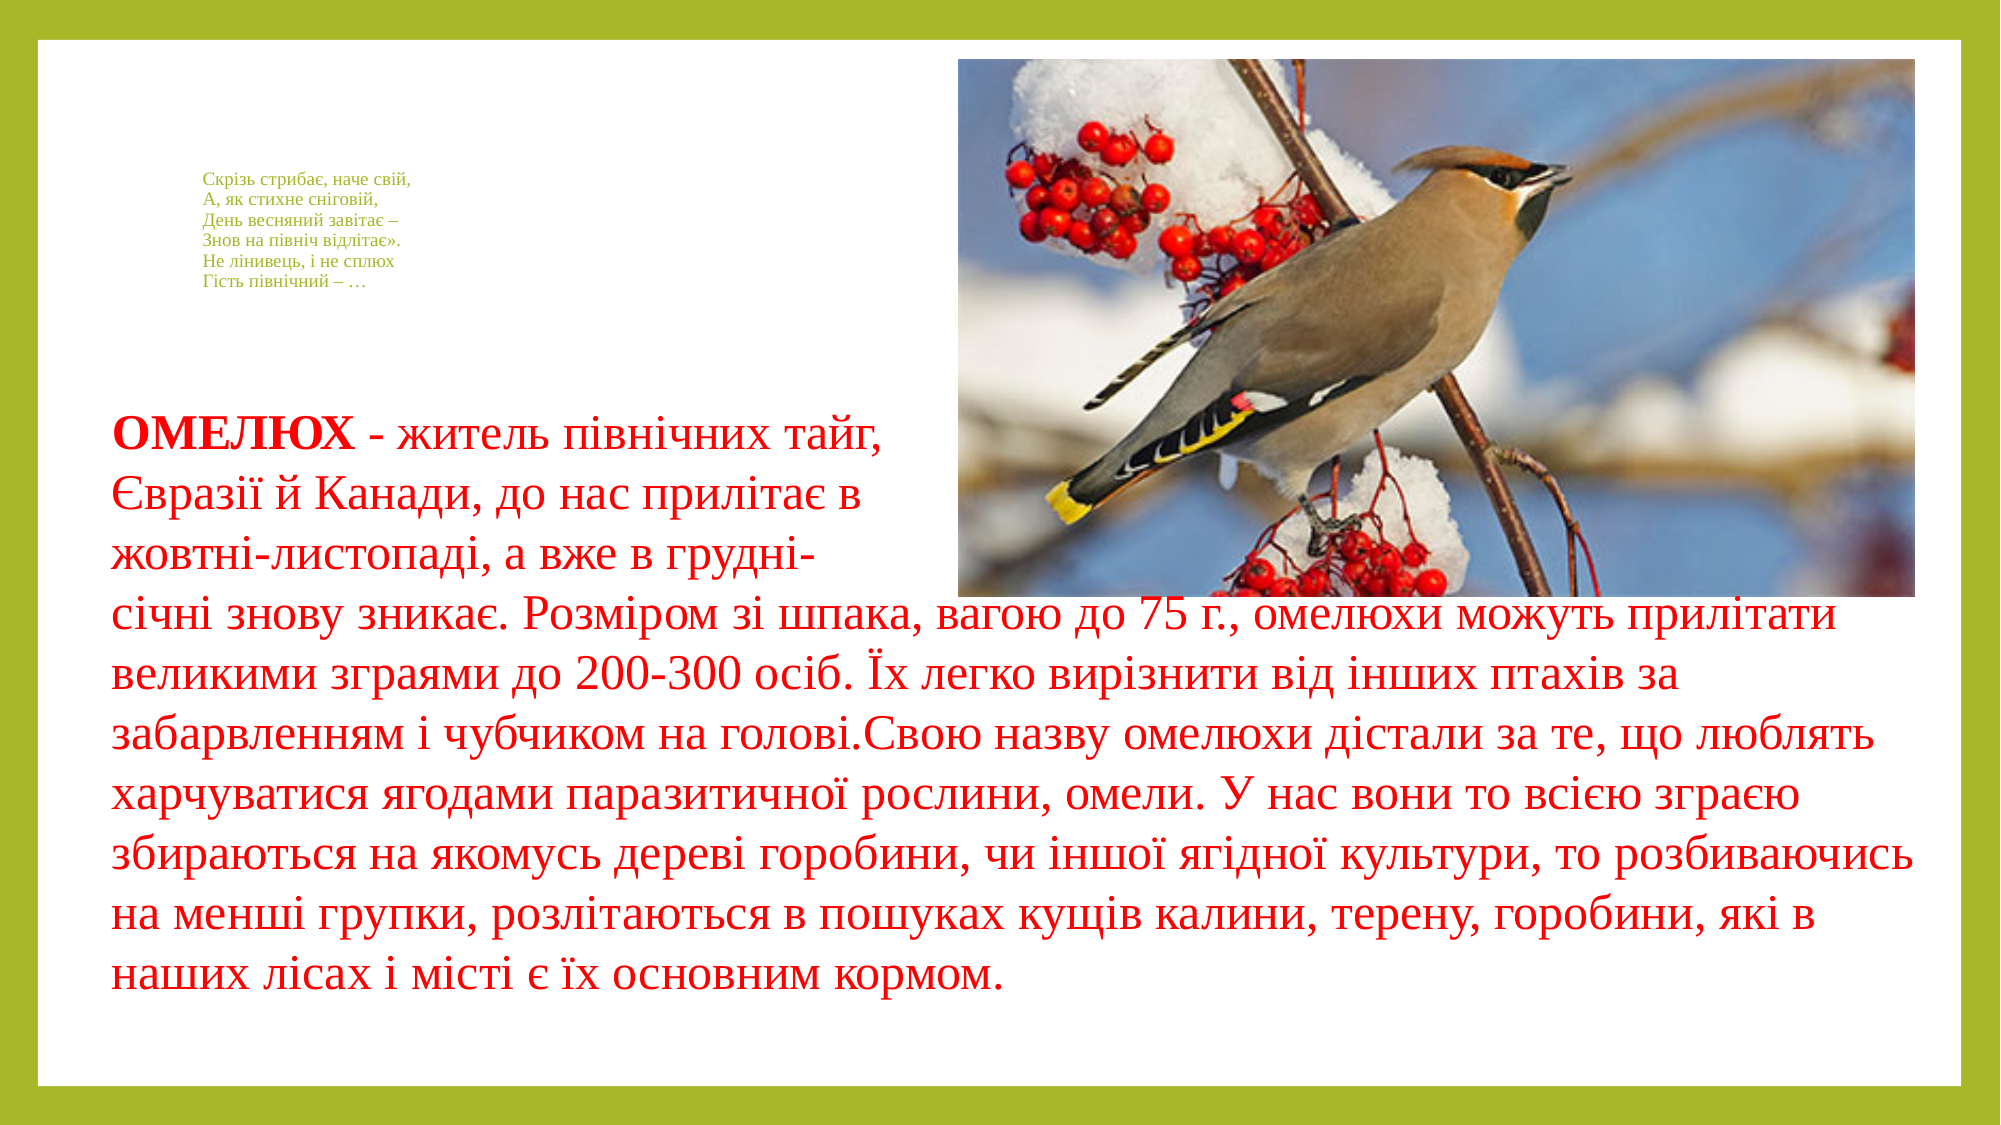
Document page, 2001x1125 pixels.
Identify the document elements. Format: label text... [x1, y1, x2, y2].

text_box ОМЕЛЮХ - житель північних тайг, Євразії й Канади, до нас прилітає в жовтні-листопаді, а вже в грудні- січні знову зникає. Розміром зі шпака, вагою до 75 г., омелюхи можуть прилітати великими зграями до 200-300 осіб. Їх легко вирізнити від інших птахів за забарвленням і чубчиком на голові.Свою назву омелюхи дістали за те, що люблять харчуватися ягодами паразитичної рослини, омели. У нас вони то всією зграєю збираються на якомусь дереві горобини, чи іншої ягідної культури, то розбиваючись на менші групки, розлітаються в пошуках кущів калини, терену, горобини, які в наших лісах і місті є їх основним кормом. [97, 0, 1961, 1007]
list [958, 59, 1915, 598]
